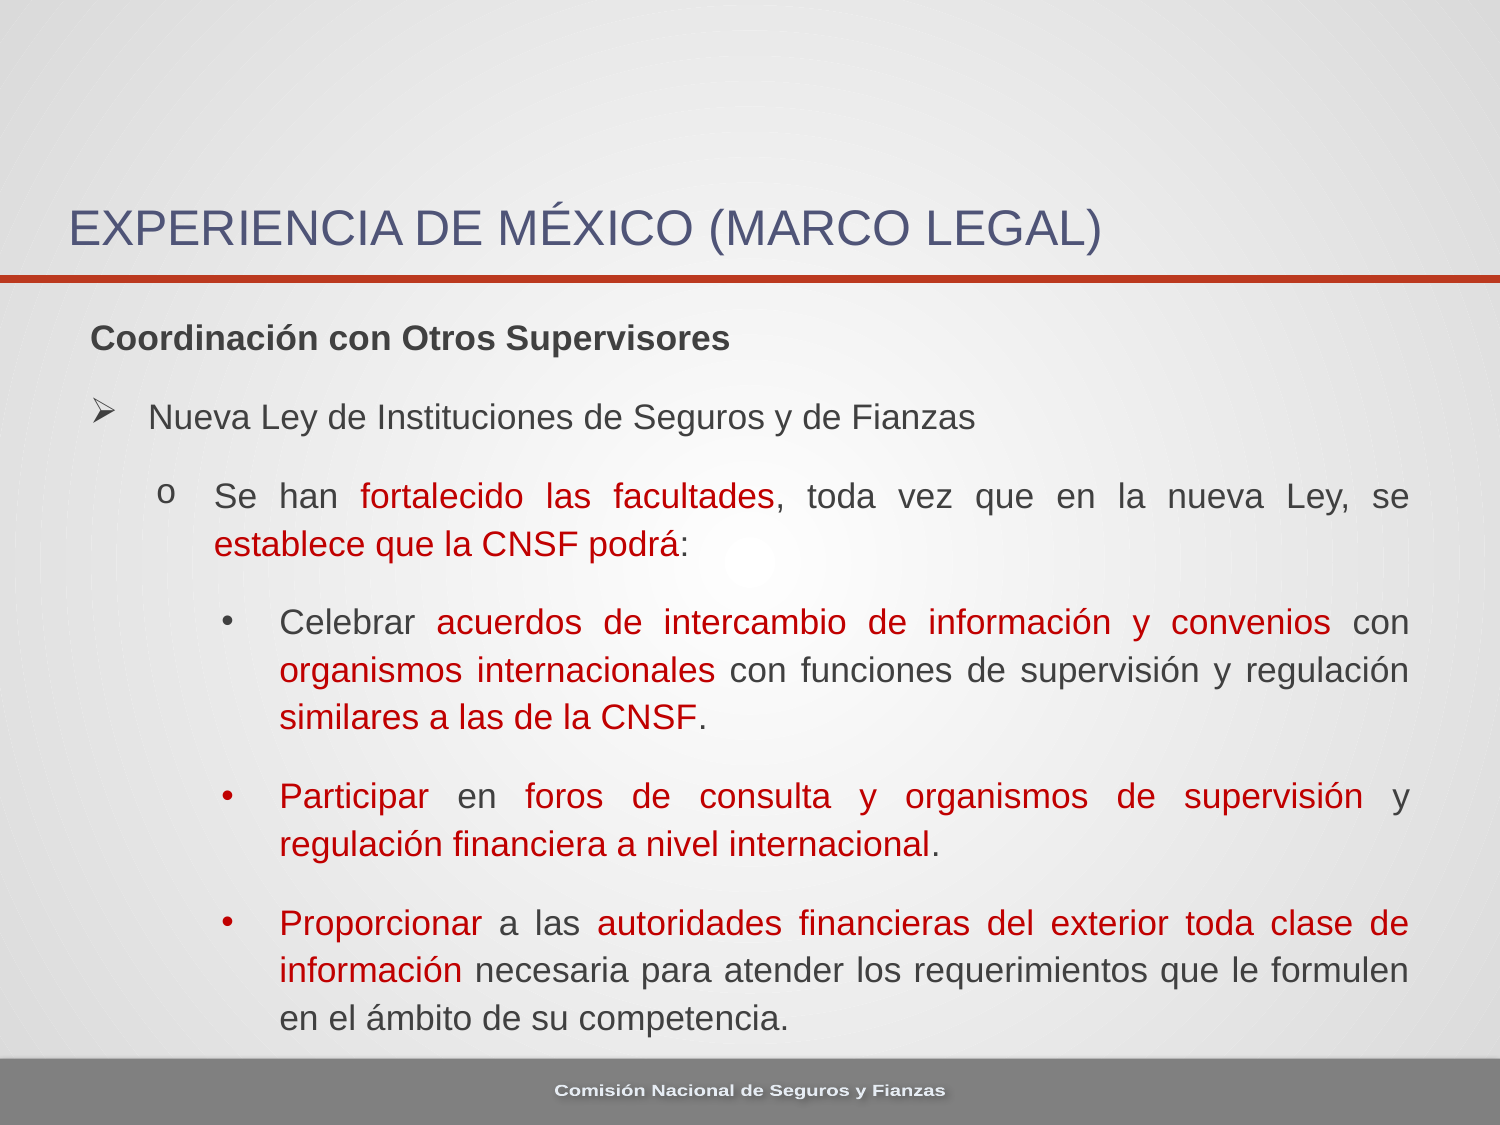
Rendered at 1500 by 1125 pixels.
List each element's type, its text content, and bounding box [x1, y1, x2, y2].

list Coordinación con Otros Supervisores Nueva Ley de Instituciones de Seguros y de Fianzas Se han fortalecido las facultades, toda vez que en la nueva Ley, se establece que la CNSF podrá: Celebrar acuerdos de intercambio de información y convenios con organismos internacionales con funciones de supervisión y regulación similares a las de la CNSF. Participar en foros de consulta y organismos de supervisión y regulación financiera a nivel internacional. Proporcionar a las autoridades financieras del exterior toda clase de información necesaria para atender los requerimientos que le formulen en el ámbito de su competencia. [75, 302, 1425, 1035]
title Experiencia de México (Marco Legal) [53, 30, 1447, 263]
